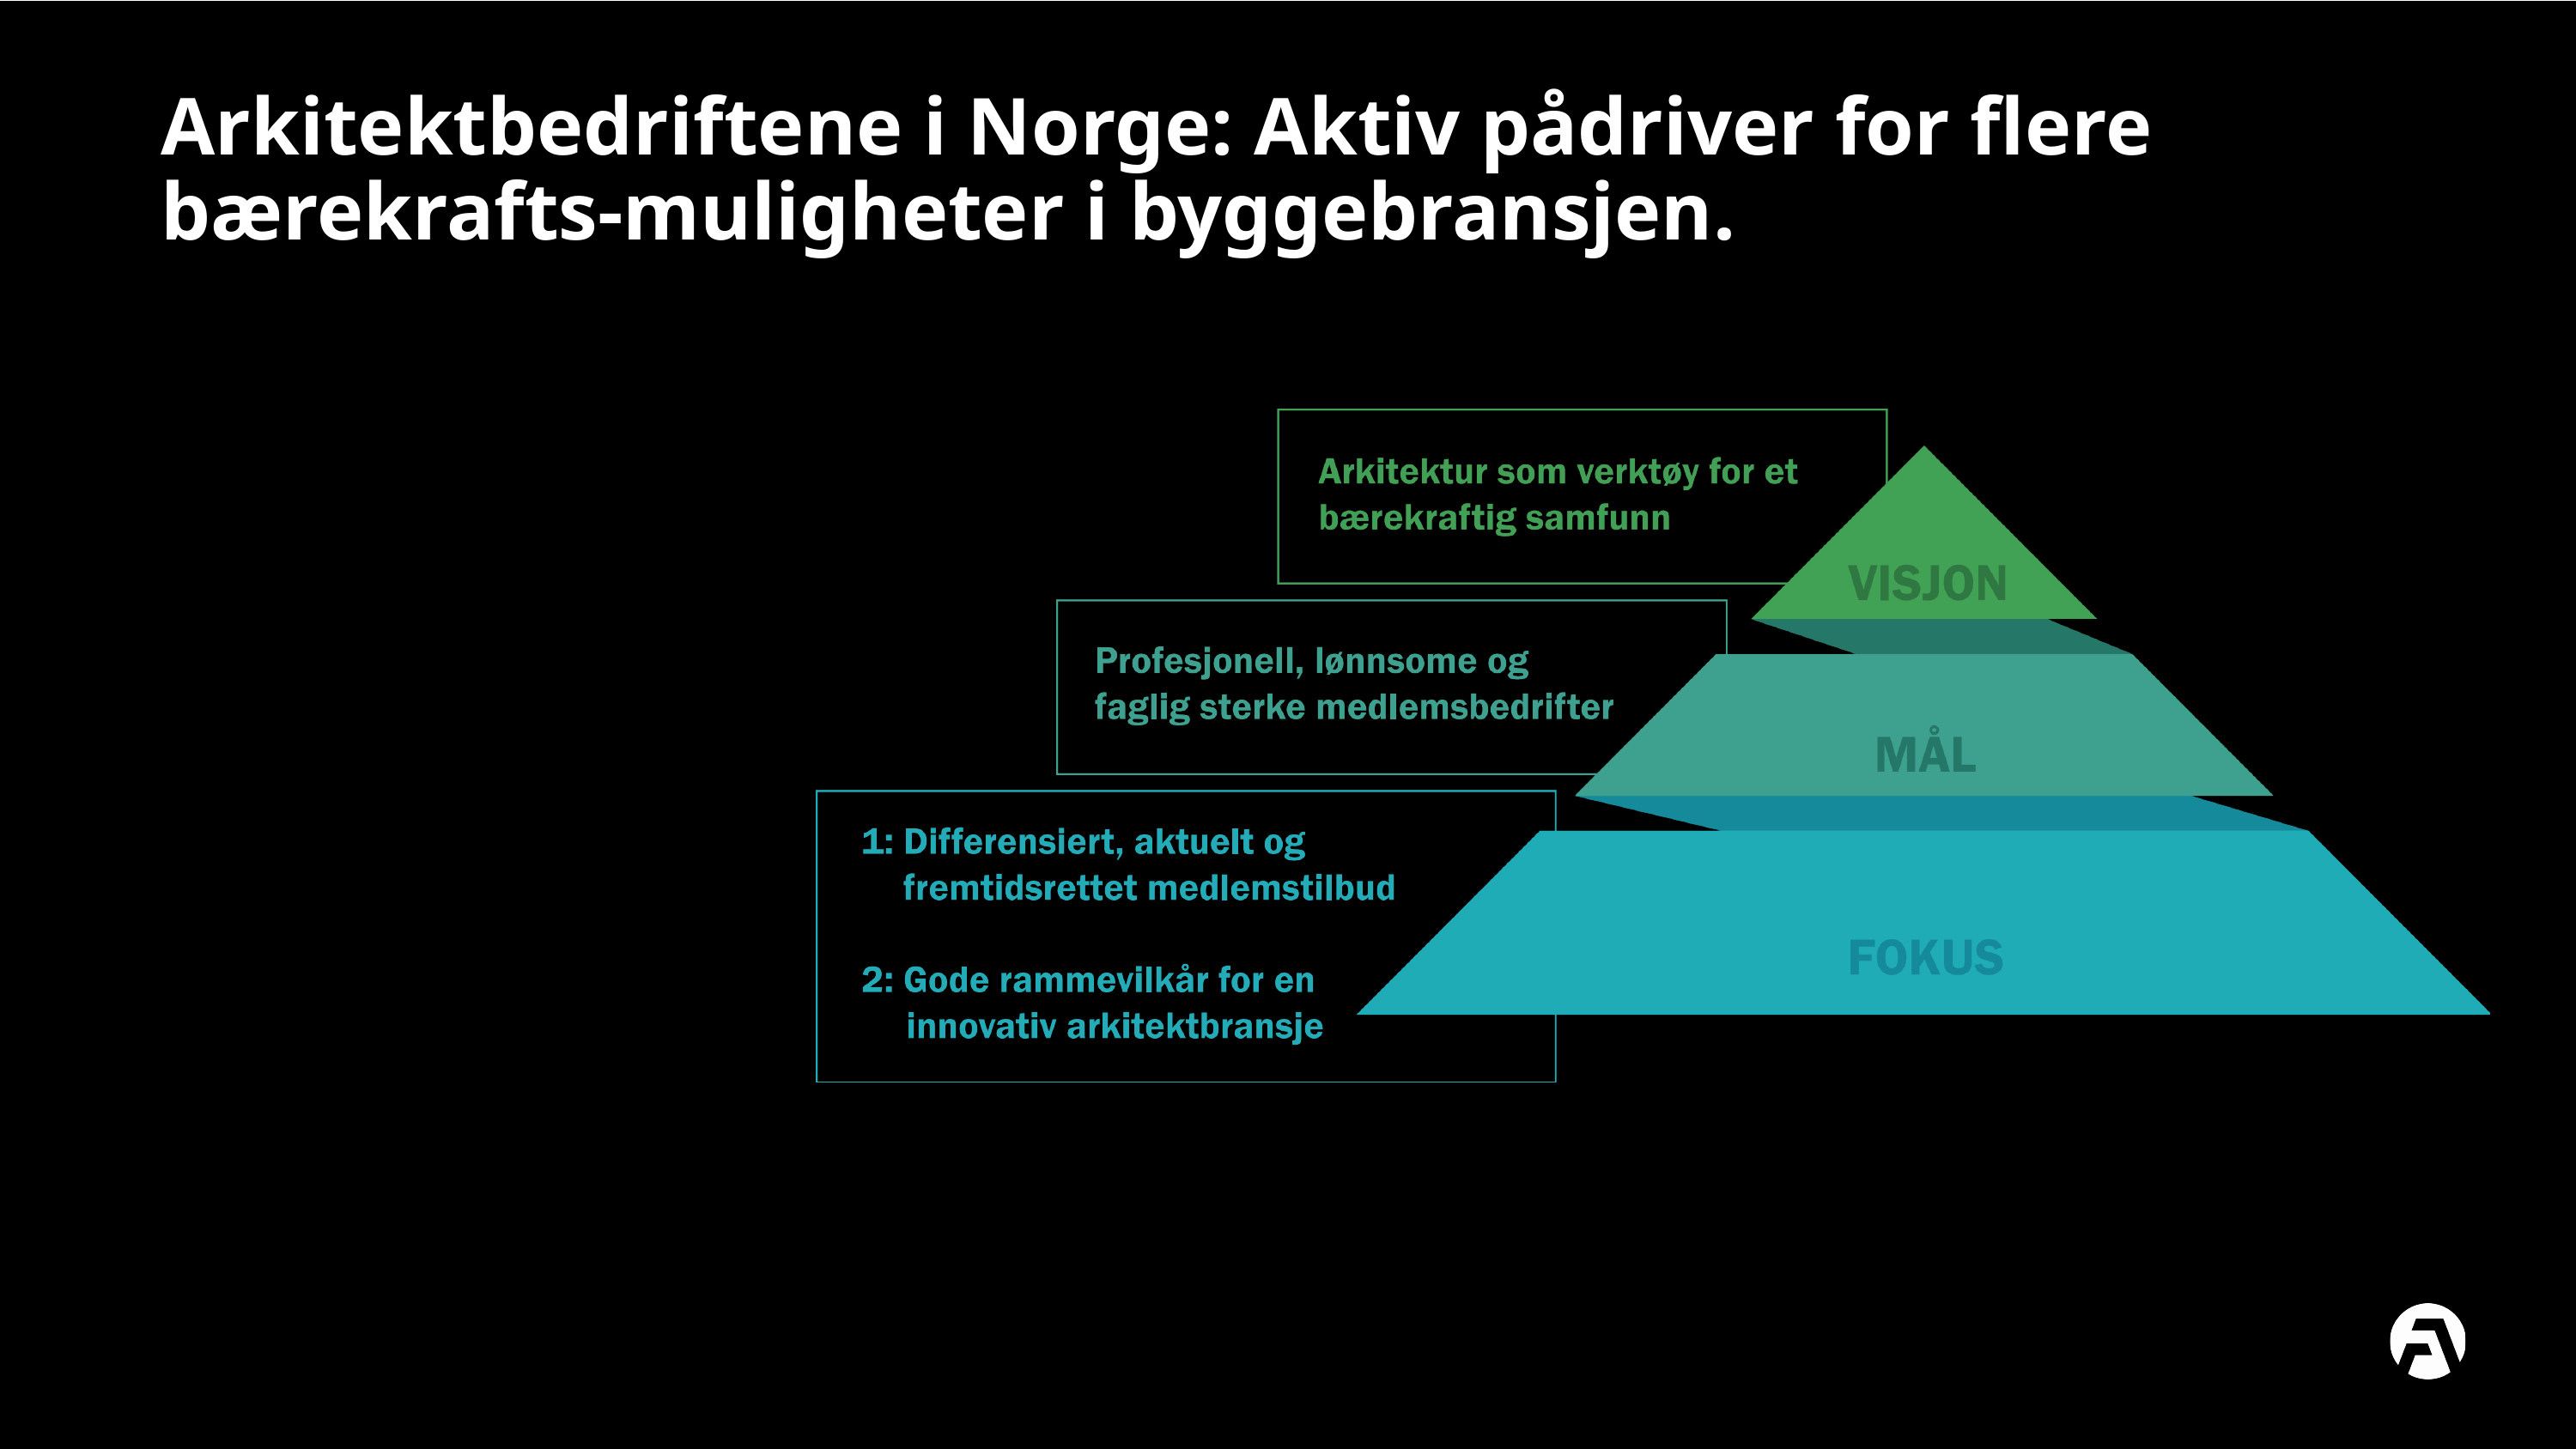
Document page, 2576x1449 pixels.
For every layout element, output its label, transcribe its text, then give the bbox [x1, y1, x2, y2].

title Arkitektbedriftene i Norge: Aktiv pådriver for flere bærekrafts-muligheter i byggebransjen. [148, 80, 2415, 223]
